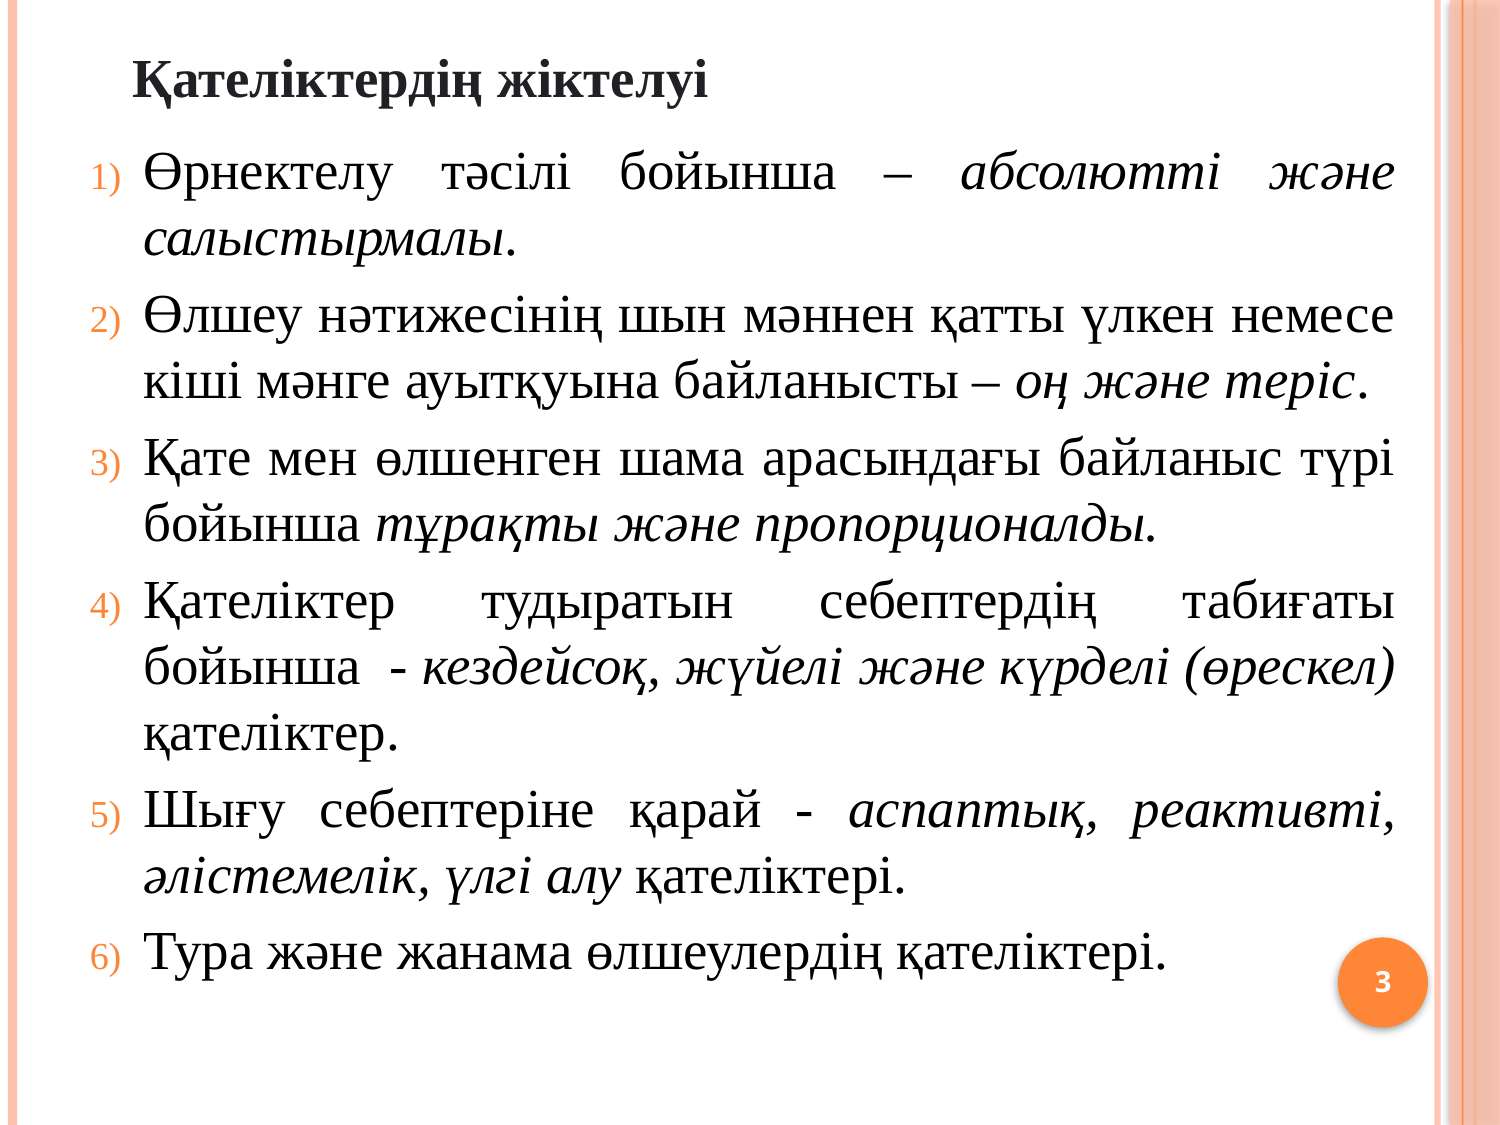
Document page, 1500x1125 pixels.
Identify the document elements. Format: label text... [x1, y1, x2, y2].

slide_number 3 [1333, 940, 1434, 1027]
list Қателіктердің жіктелуі Өрнектелу тәсілі бойынша – абсолютті және салыстырмалы. Өлшеу нәтижесінің шын мәннен қатты үлкен немесе кіші мәнге ауытқуына байланысты – оң және теріс. Қате мен өлшенген шама арасындағы байланыс түрі бойынша тұрақты және пропорционалды. Қателіктер тудыратын себептердің табиғаты бойынша - кездейсоқ, жүйелі және күрделі (өрескел) қателіктер. Шығу себептеріне қарай - аспаптық, реактивті, әлістемелік, үлгі алу қателіктері. Тура және жанама өлшеулердің қателіктері. [75, 30, 1412, 1062]
